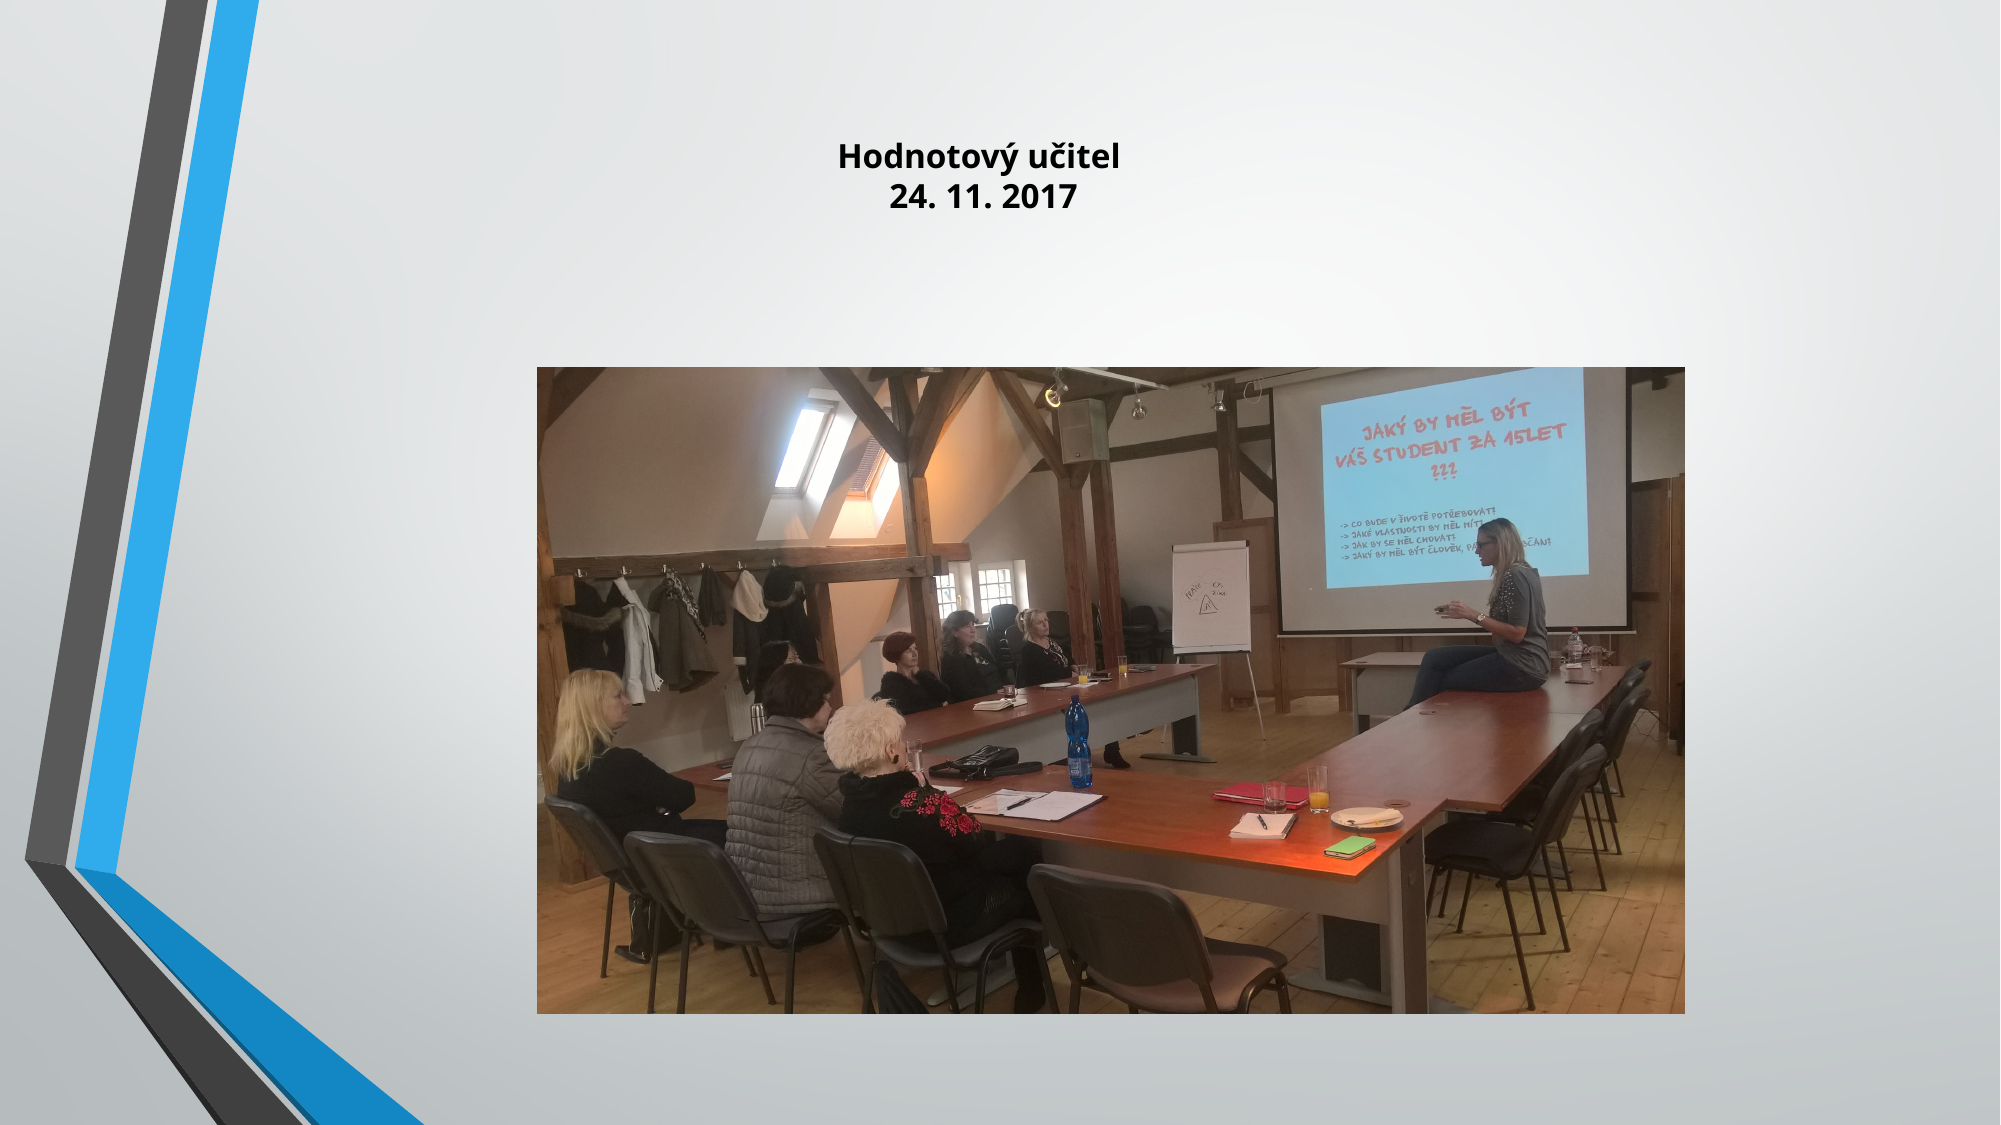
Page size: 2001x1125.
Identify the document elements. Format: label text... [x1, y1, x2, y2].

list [537, 367, 1685, 1015]
title Hodnotový učitel 24. 11. 2017 [274, 87, 1685, 263]
